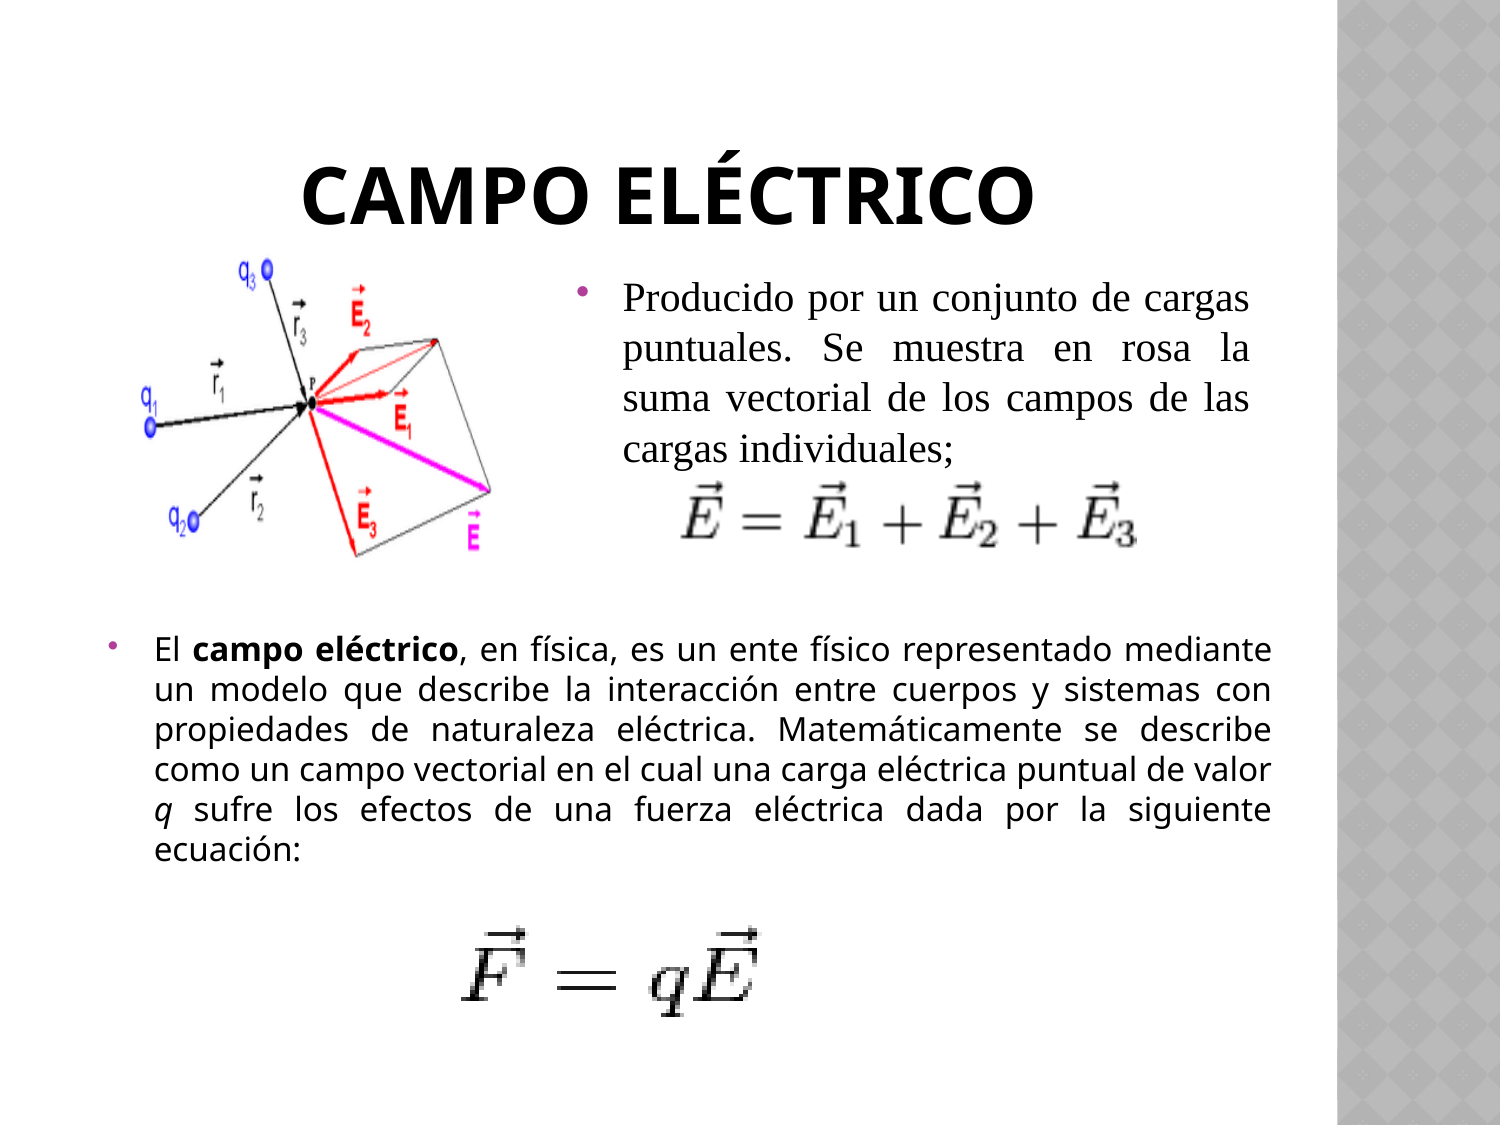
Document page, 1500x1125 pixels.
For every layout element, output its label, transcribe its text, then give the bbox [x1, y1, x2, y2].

list Producido por un conjunto de cargas puntuales. Se muestra en rosa la suma vectorial de los campos de las cargas individuales; [562, 262, 1266, 540]
picture [456, 925, 763, 1018]
list El campo eléctrico, en física, es un ente físico representado mediante un modelo que describe la interacción entre cuerpos y sistemas con propiedades de naturaleza eléctrica. Matemáticamente se describe como un campo vectorial en el cual una carga eléctrica puntual de valor q sufre los efectos de una fuerza eléctrica dada por la siguiente ecuación: [93, 620, 1290, 880]
picture [679, 480, 1138, 552]
picture [140, 245, 493, 565]
title Campo eléctrico [75, 52, 1263, 240]
